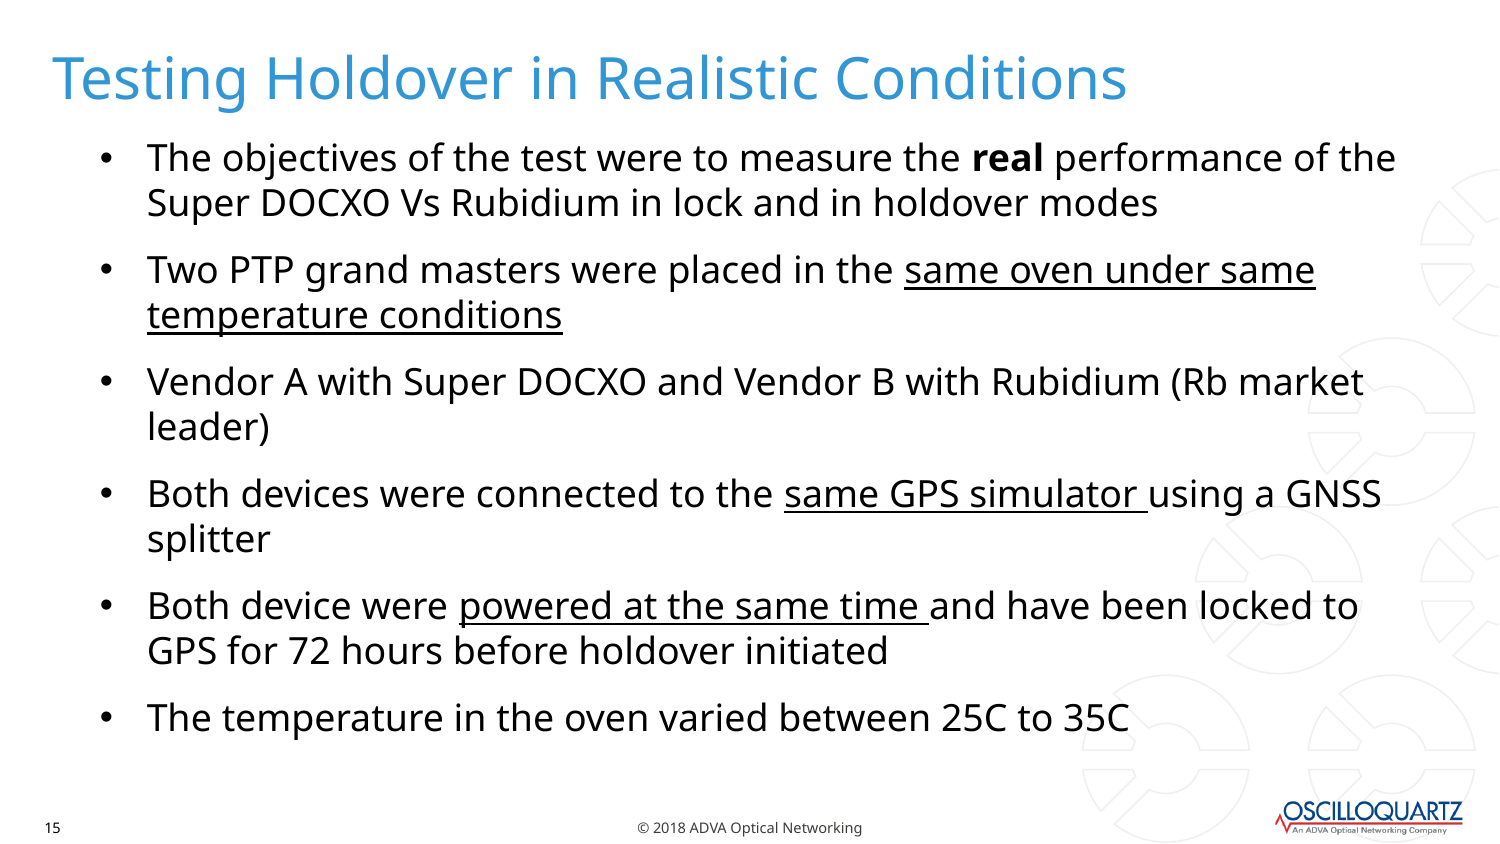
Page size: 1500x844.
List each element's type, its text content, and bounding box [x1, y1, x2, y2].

list The objectives of the test were to measure the real performance of the Super DOCXO Vs Rubidium in lock and in holdover modes Two PTP grand masters were placed in the same oven under same temperature conditions Vendor A with Super DOCXO and Vendor B with Rubidium (Rb market leader) Both devices were connected to the same GPS simulator using a GNSS splitter Both device were powered at the same time and have been locked to GPS for 72 hours before holdover initiated The temperature in the oven varied between 25C to 35C [85, 126, 1418, 789]
picture [1271, 793, 1467, 839]
title Testing Holdover in Realistic Conditions [37, 0, 1463, 113]
